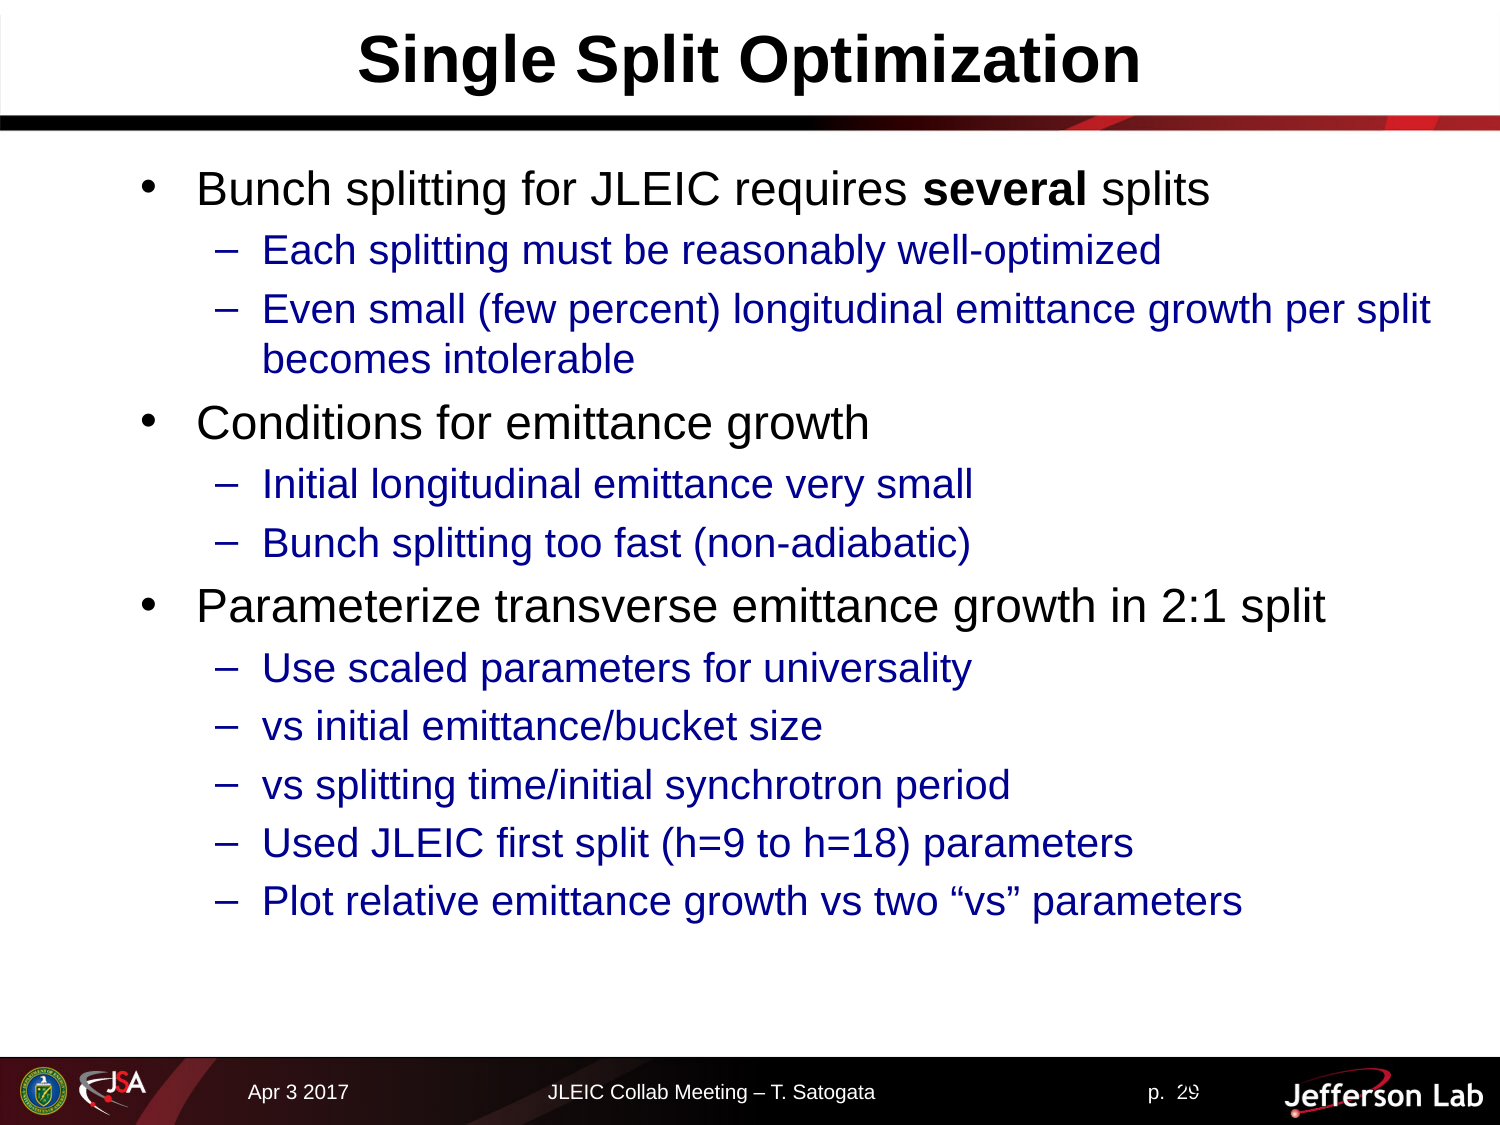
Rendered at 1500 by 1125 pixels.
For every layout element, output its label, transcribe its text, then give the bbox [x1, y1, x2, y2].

slide_number 29/14 [1154, 1058, 1275, 1119]
title Single Split Optimization [75, 23, 1425, 89]
picture [0, 0, 1500, 1125]
list Bunch splitting for JLEIC requires several splits Each splitting must be reasonably well-optimized Even small (few percent) longitudinal emittance growth per split becomes intolerable Conditions for emittance growth Initial longitudinal emittance very small Bunch splitting too fast (non-adiabatic) Parameterize transverse emittance growth in 2:1 split Use scaled parameters for universality vs initial emittance/bucket size vs splitting time/initial synchrotron period Used JLEIC first split (h=9 to h=18) parameters Plot relative emittance growth vs two “vs” parameters [125, 149, 1463, 1025]
